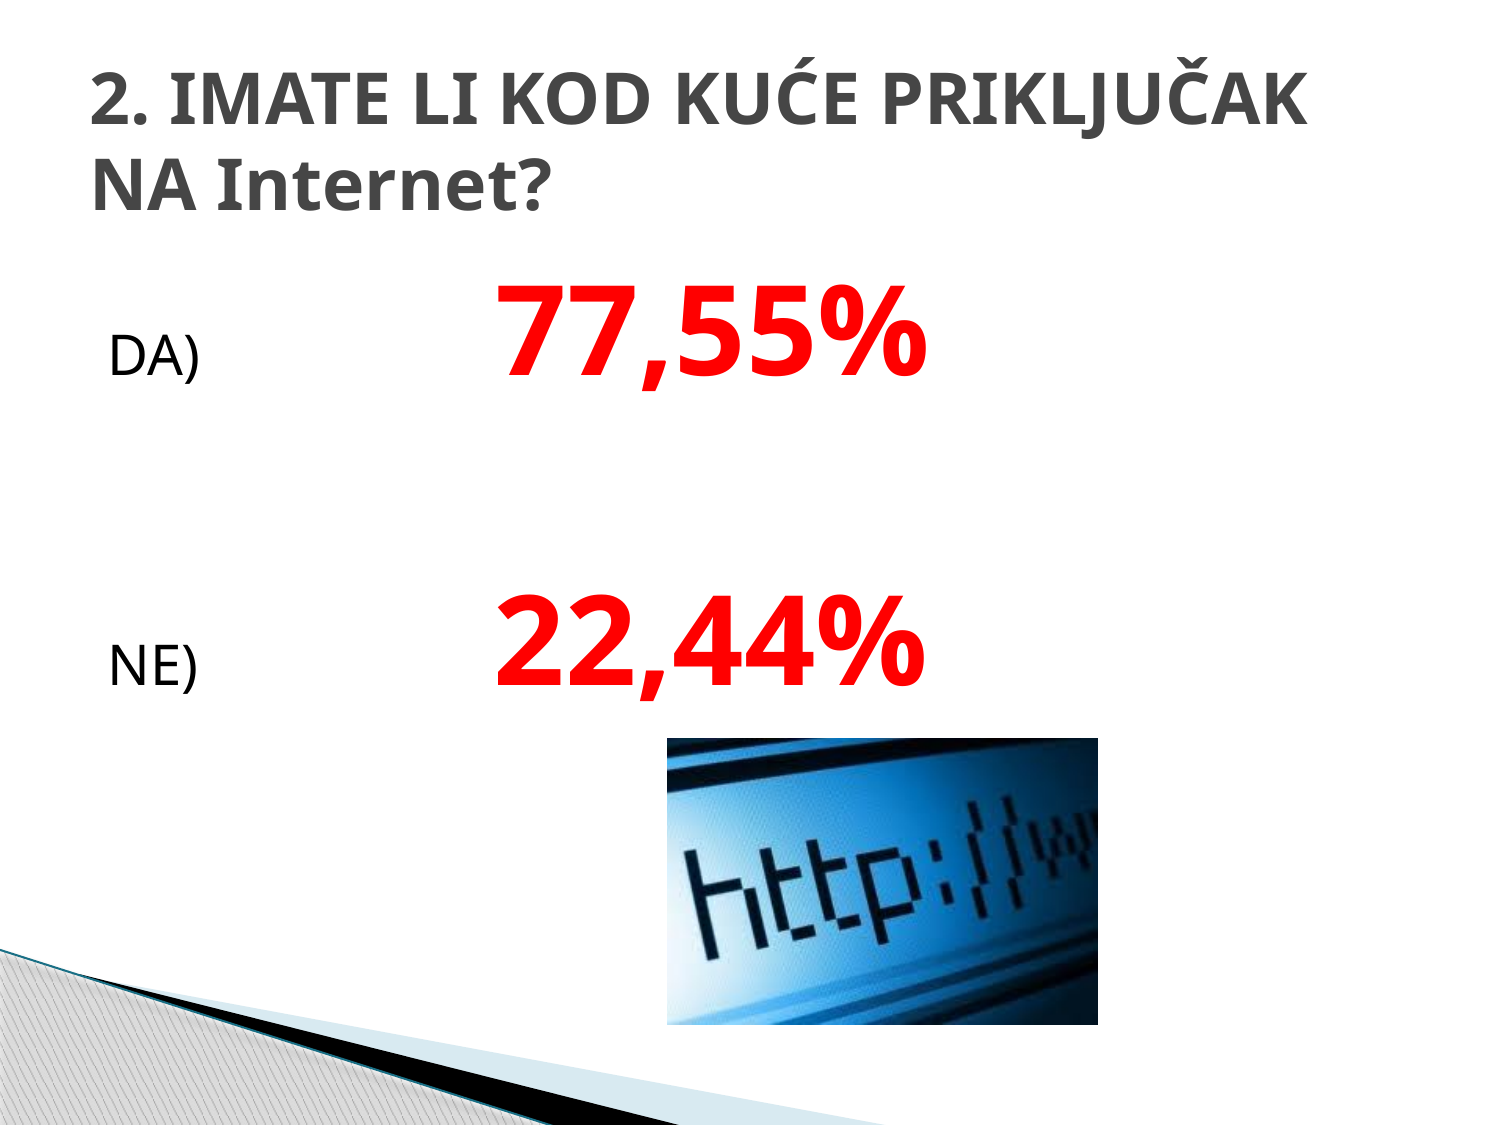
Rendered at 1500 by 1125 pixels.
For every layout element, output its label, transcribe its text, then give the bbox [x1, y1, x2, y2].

list DA) 77,55% NE) 22,44% [75, 243, 1425, 986]
title 2. IMATE LI KOD KUĆE PRIKLJUČAK NA Internet? [75, 45, 1425, 233]
picture [667, 737, 1098, 1025]
